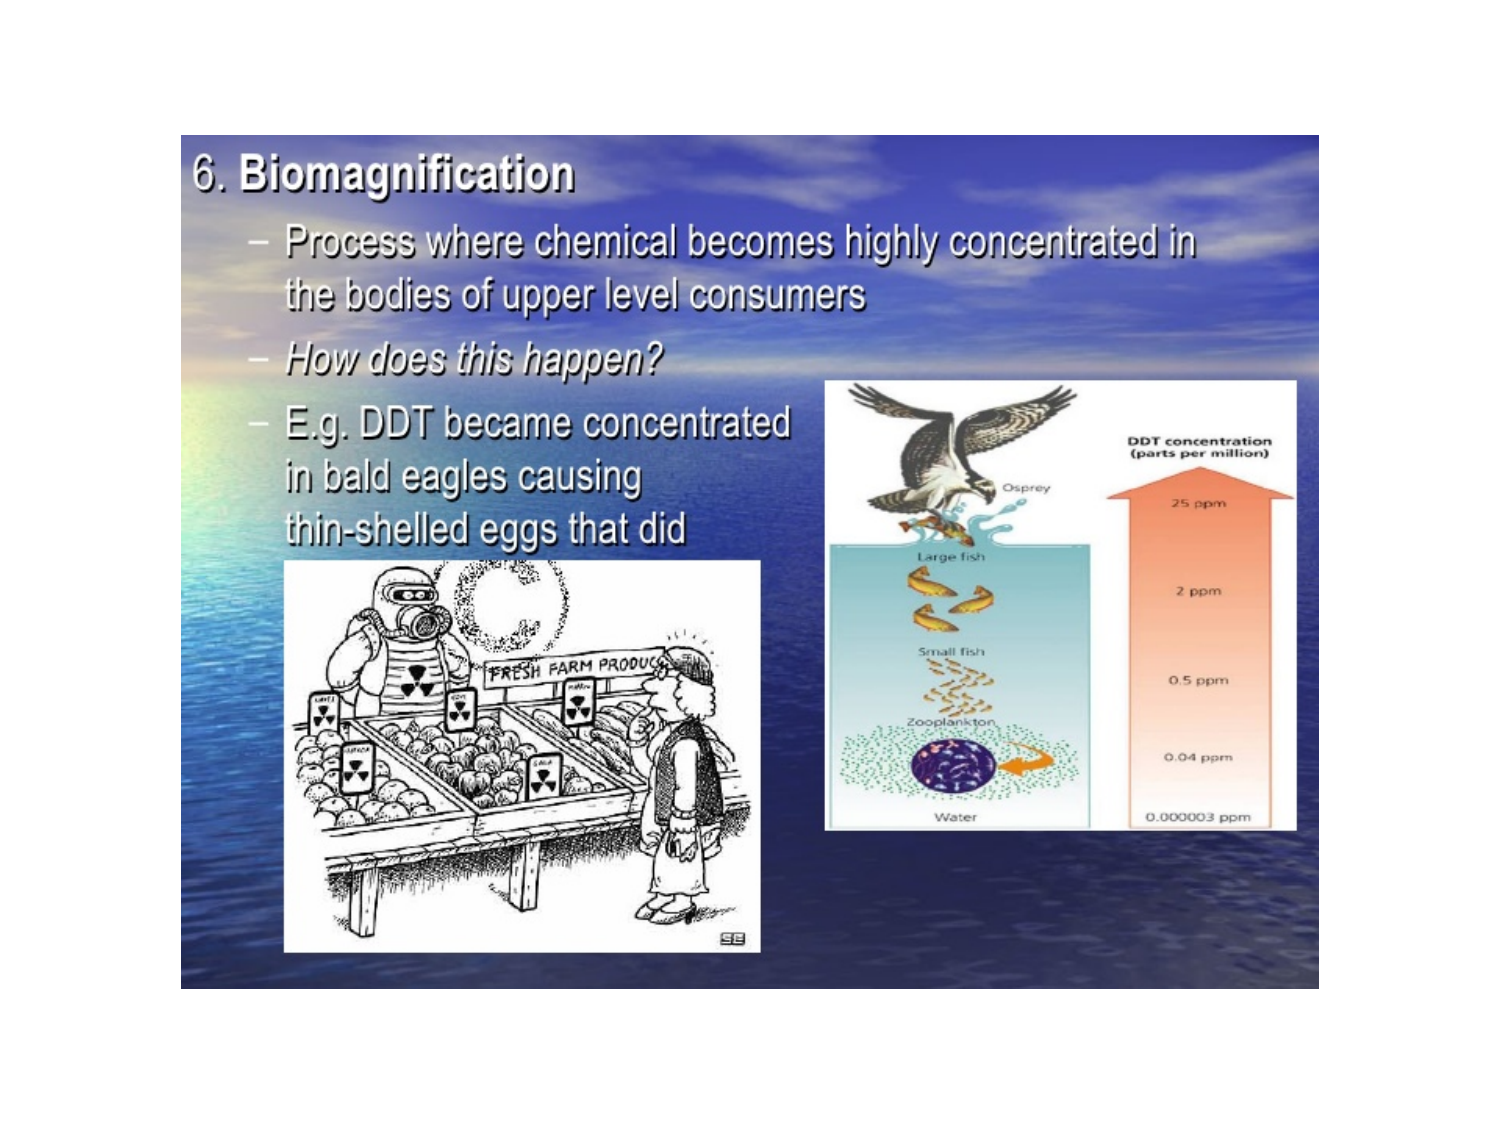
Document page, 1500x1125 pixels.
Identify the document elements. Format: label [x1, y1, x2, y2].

picture [180, 135, 1319, 990]
